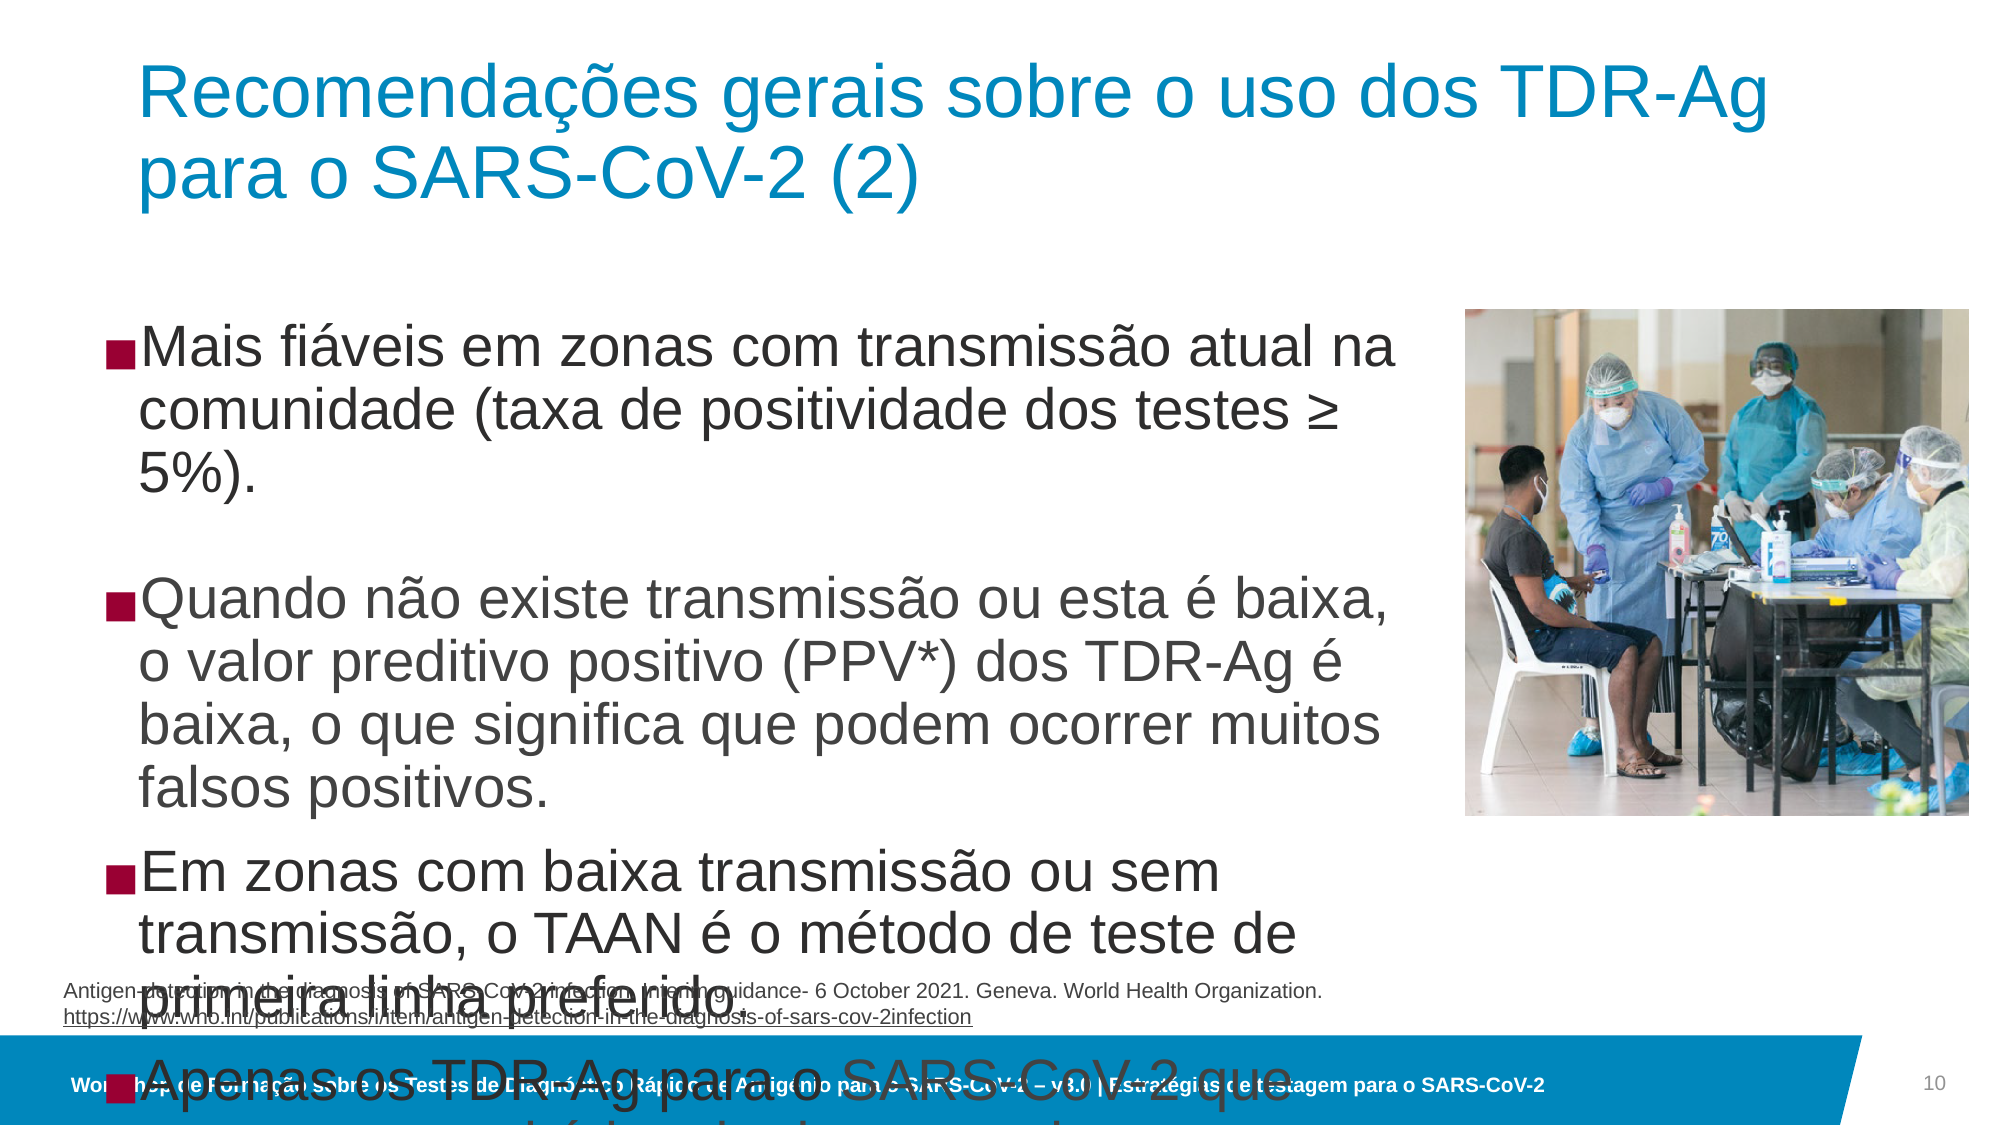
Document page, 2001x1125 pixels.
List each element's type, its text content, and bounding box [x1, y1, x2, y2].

picture [1465, 309, 1969, 816]
slide_number 10 [1862, 1035, 1947, 1125]
footer Workshop de Formação sobre os Testes de Diagnóstico Rápido de Antigénio para o SARS-CoV-2 – v3.0 | Estratégias de testagem para o SARS-CoV-2 [70, 1042, 1573, 1125]
text_box Antigen-detection in the diagnosis of SARS-CoV-2 infection. Interim guidance- 6 October 2021. Geneva. World Health Organization. https://www.who.int/publications/i/item/antigen-detection-in-the-diagnosis-of-sars-cov-2infection [48, 969, 1914, 1037]
list Mais fiáveis em zonas com transmissão atual na comunidade (taxa de positividade dos testes ≥ 5%). Quando não existe transmissão ou esta é baixa, o valor preditivo positivo (PPV*) dos TDR-Ag é baixa, o que significa que podem ocorrer muitos falsos positivos. Em zonas com baixa transmissão ou sem transmissão, o TAAN é o método de teste de primeira linha preferido. Apenas os TDR-Ag para o SARS-CoV-2 que cumpram os critérios de desempenho recomendados (sensibilidade ≥ 80% e especificidade ≥ 97%) devem ser considerados para utilização. *PPV é a probabilidade de uma pessoa com resultado de teste positivo ter realmente a doença. [86, 308, 1426, 694]
title Recomendações gerais sobre o uso dos TDR-Ag para o SARS-CoV-2 (2) [137, 59, 1863, 215]
